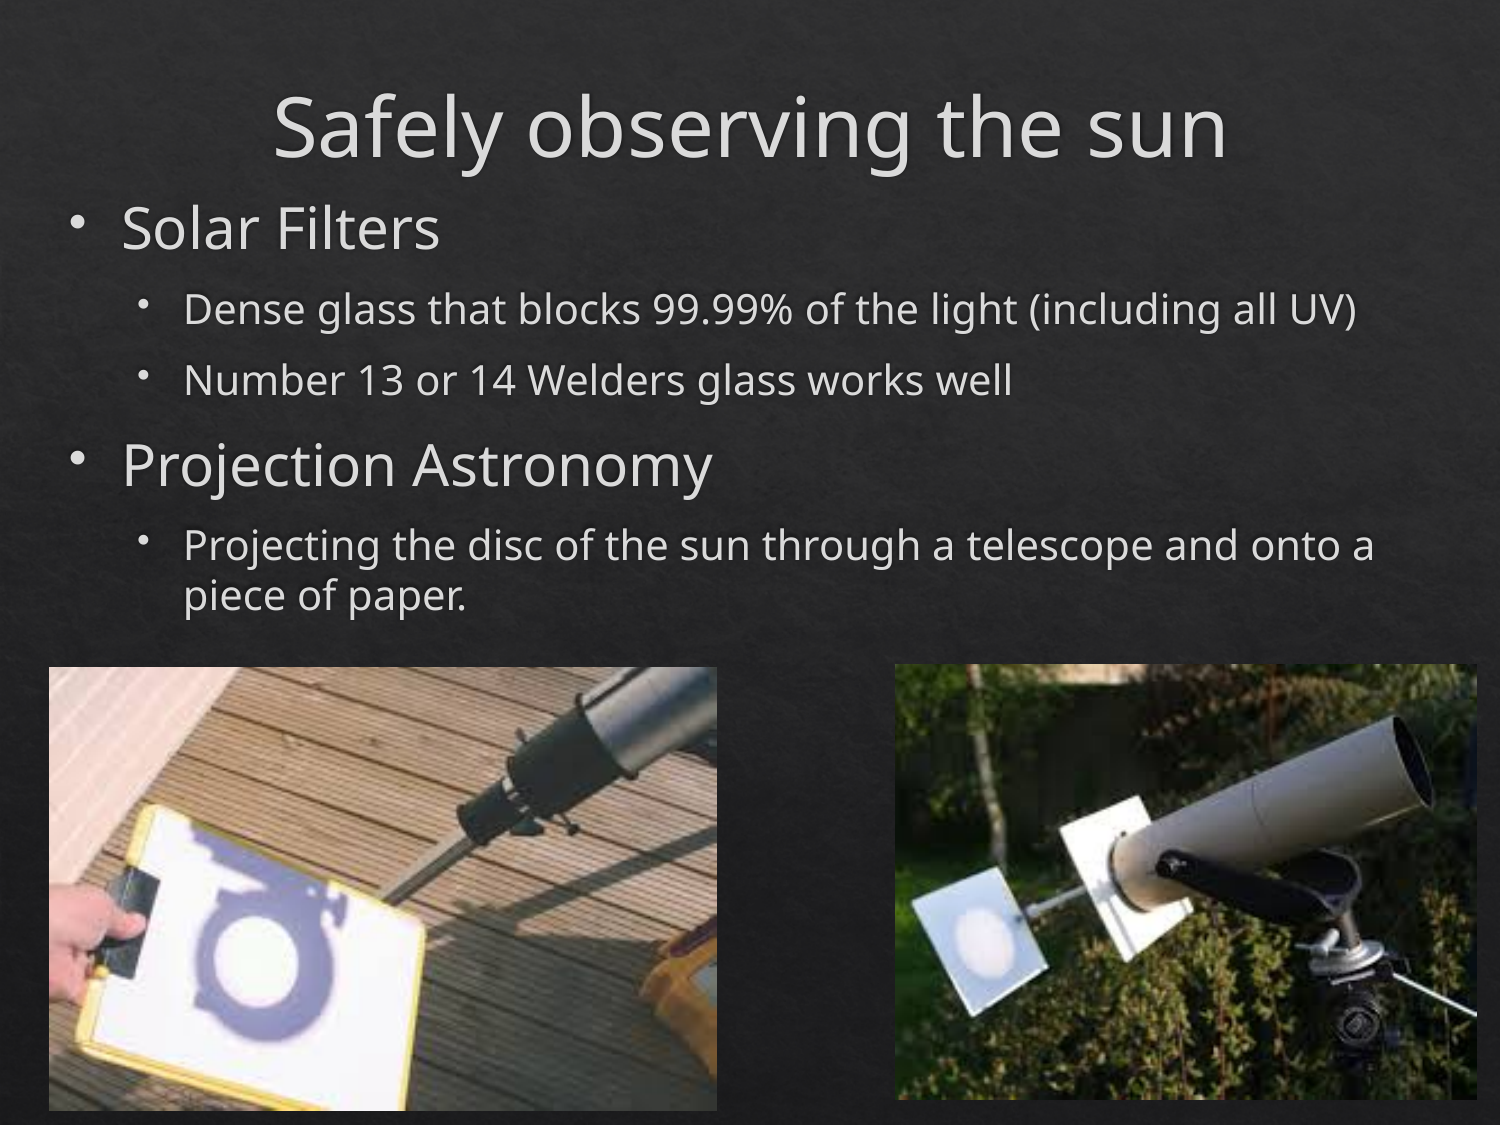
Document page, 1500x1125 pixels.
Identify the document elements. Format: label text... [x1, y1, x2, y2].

picture [49, 666, 717, 1111]
list Solar Filters Dense glass that blocks 99.99% of the light (including all UV) Number 13 or 14 Welders glass works well Projection Astronomy Projecting the disc of the sun through a telescope and onto a piece of paper. [49, 184, 1477, 548]
picture [895, 664, 1478, 1101]
title Safely observing the sun [114, 64, 1389, 180]
